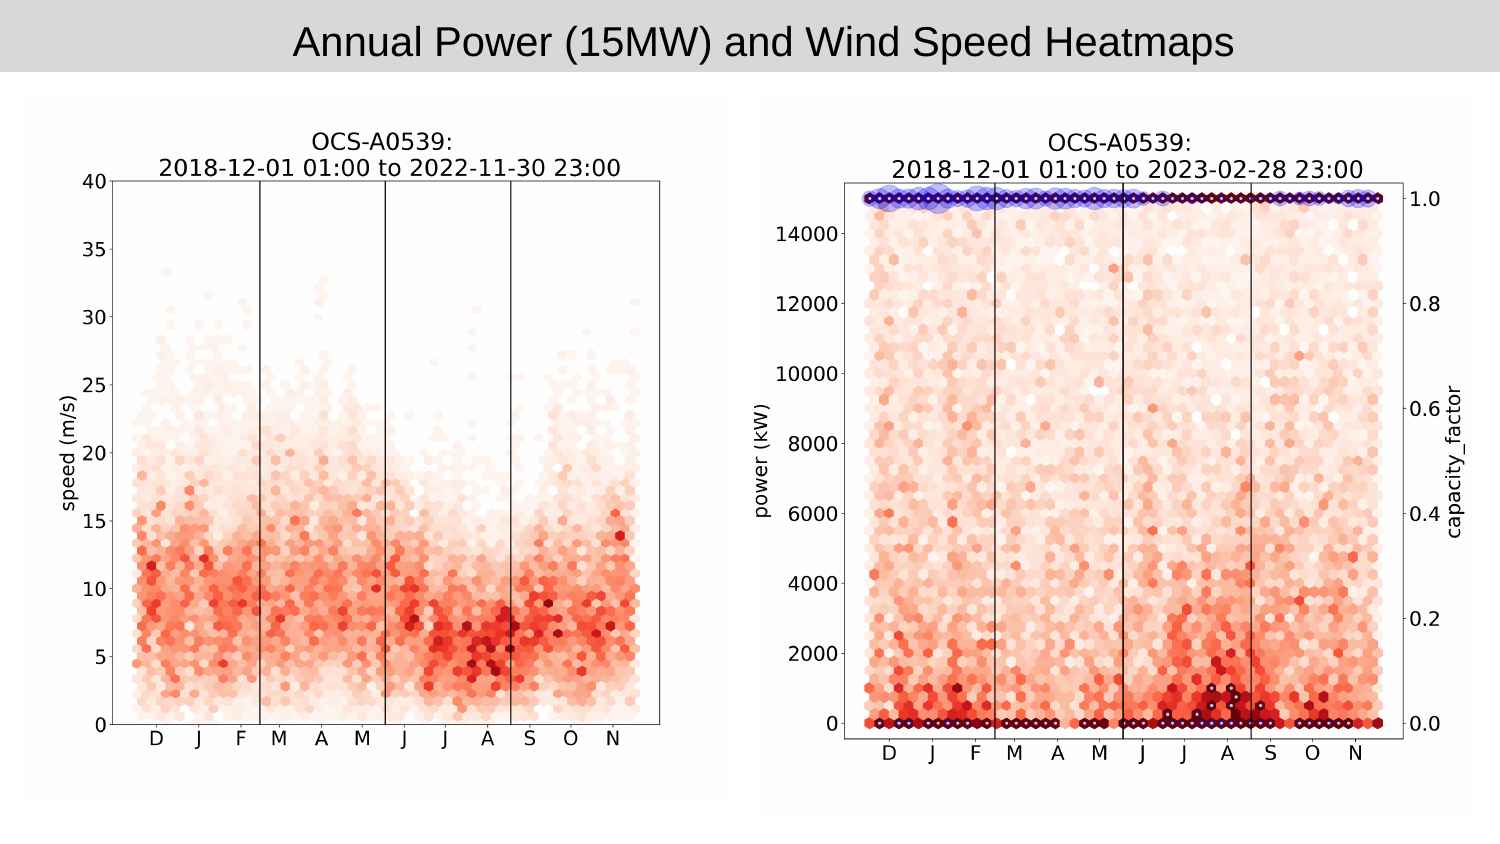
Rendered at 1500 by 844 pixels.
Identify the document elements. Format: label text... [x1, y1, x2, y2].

title Annual Power (15MW) and Wind Speed Heatmaps [0, 0, 1500, 72]
picture [24, 96, 730, 802]
picture [754, 96, 1476, 818]
